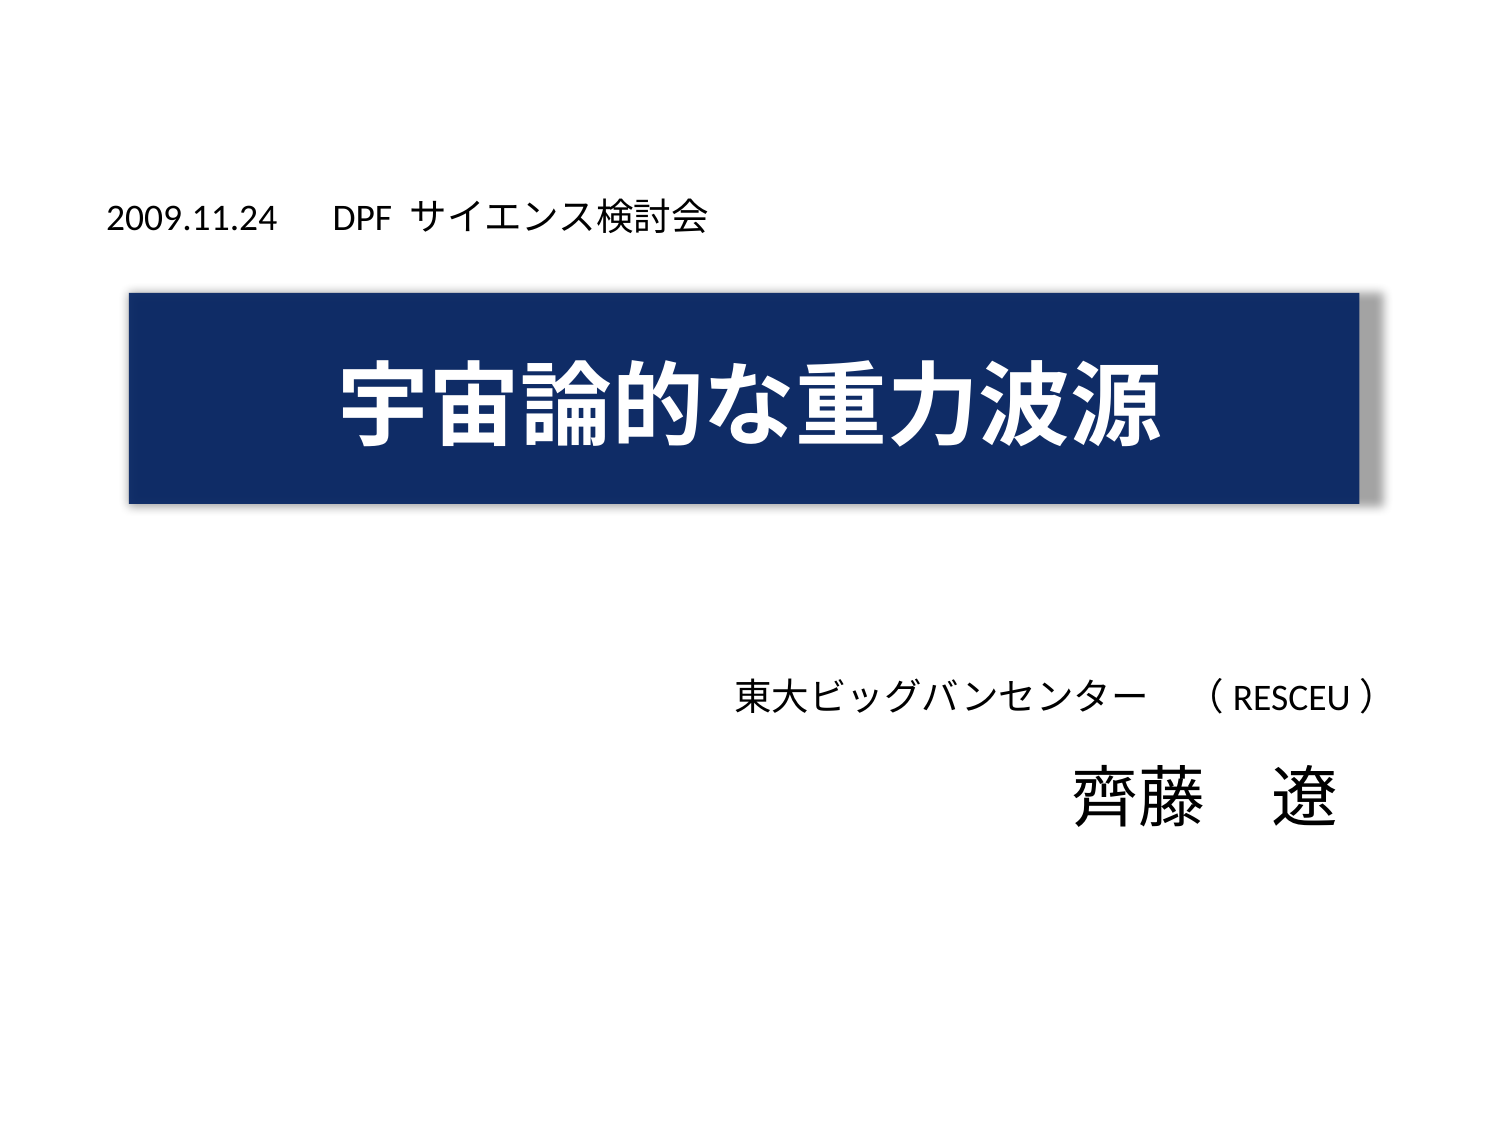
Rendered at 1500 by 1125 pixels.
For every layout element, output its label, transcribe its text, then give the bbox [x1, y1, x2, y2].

title 宇宙論的な重力波源 [112, 281, 1388, 523]
text_box 2009.11.24 DPF サイエンス検討会 [91, 185, 724, 246]
text_box 齊藤 遼 [1056, 747, 1354, 843]
text_box 東大ビッグバンセンター （RESCEU） [719, 665, 1412, 726]
